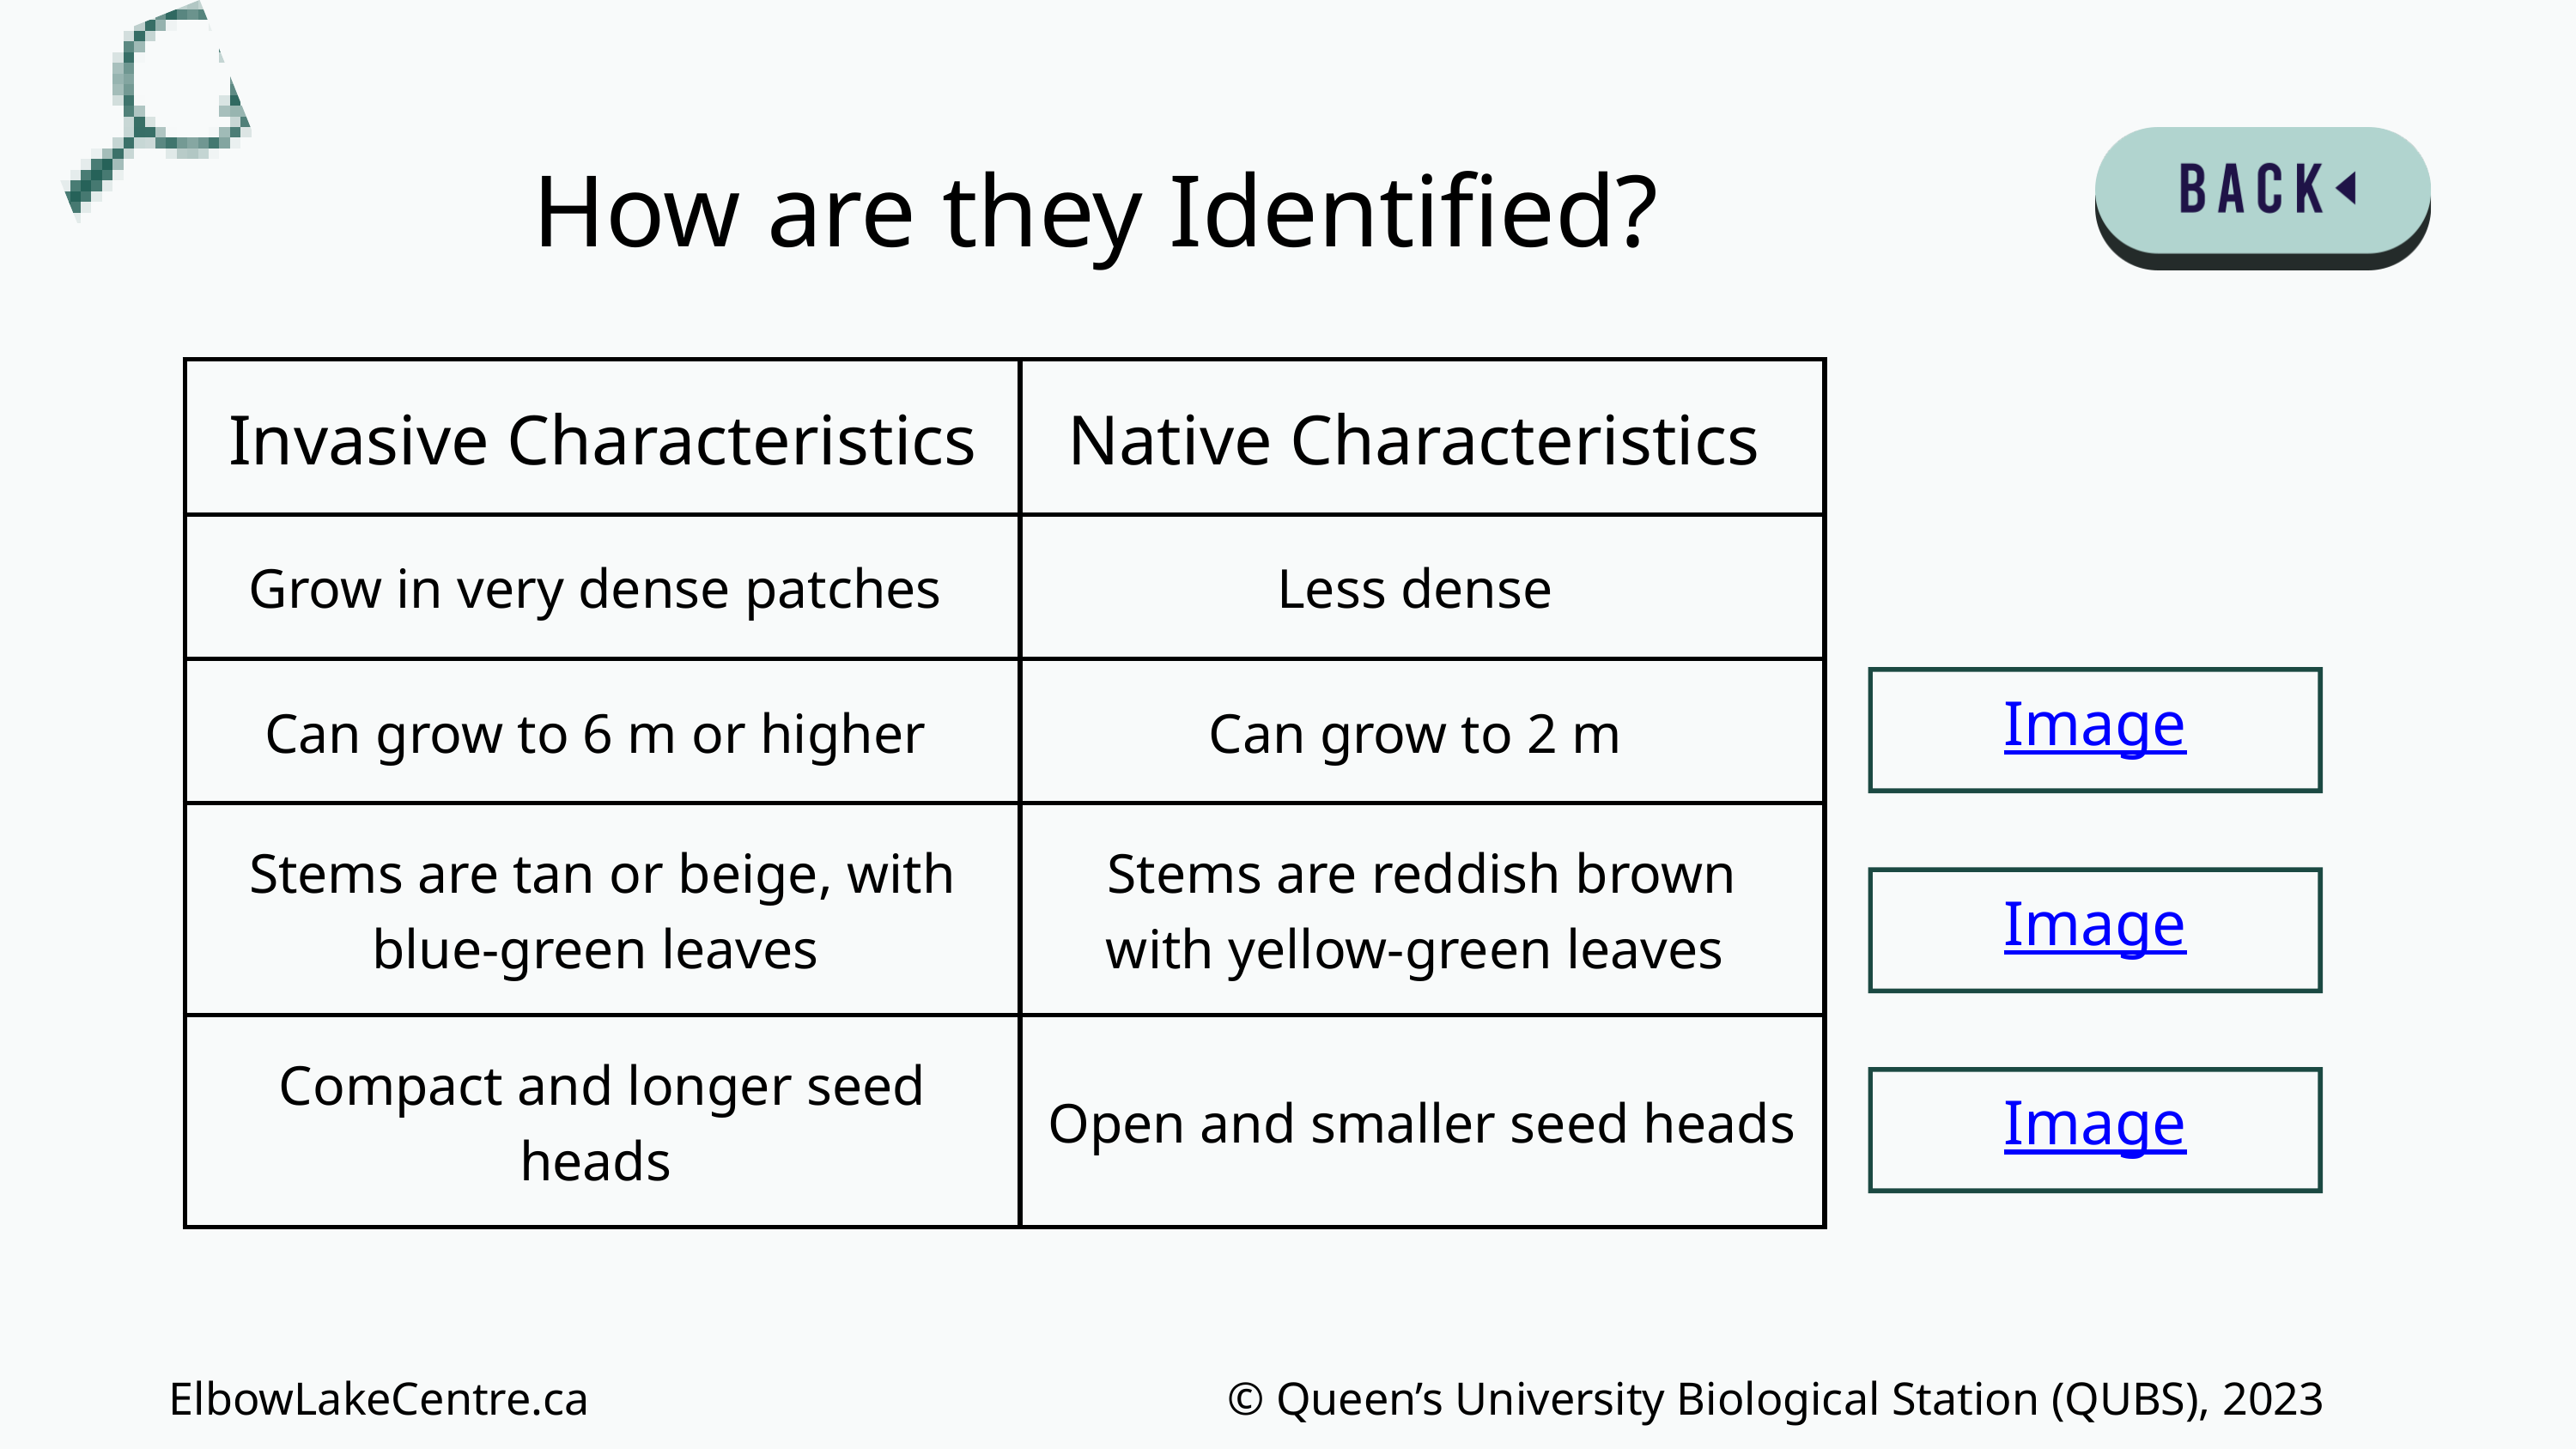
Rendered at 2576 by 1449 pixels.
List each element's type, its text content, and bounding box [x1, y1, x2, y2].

table_cell Open and smaller seed heads [1023, 1017, 1822, 1225]
text_box [2094, 127, 2432, 270]
table_header Invasive Characteristics [187, 361, 1018, 512]
table_cell Compact and longer seed heads [187, 1017, 1018, 1225]
table_cell Can grow to 2 m [1023, 661, 1822, 801]
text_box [1868, 666, 2324, 794]
table_cell Less dense [1023, 517, 1822, 657]
text_box ElbowLakeCentre.ca © Queen’s University Biological Station (QUBS), 2023 [0, 1361, 2495, 1424]
table_cell Stems are reddish brown with yellow-green leaves [1023, 805, 1822, 1013]
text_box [1868, 867, 2324, 994]
table_header Native Characteristics [1023, 361, 1822, 512]
text_box [17, 0, 273, 256]
table_cell Grow in very dense patches [187, 517, 1018, 657]
table_cell Can grow to 6 m or higher [187, 661, 1018, 801]
table_cell Stems are tan or beige, with blue-green leaves [187, 805, 1018, 1013]
text_box How are they Identified? [419, 129, 1825, 267]
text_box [1868, 1066, 2324, 1194]
